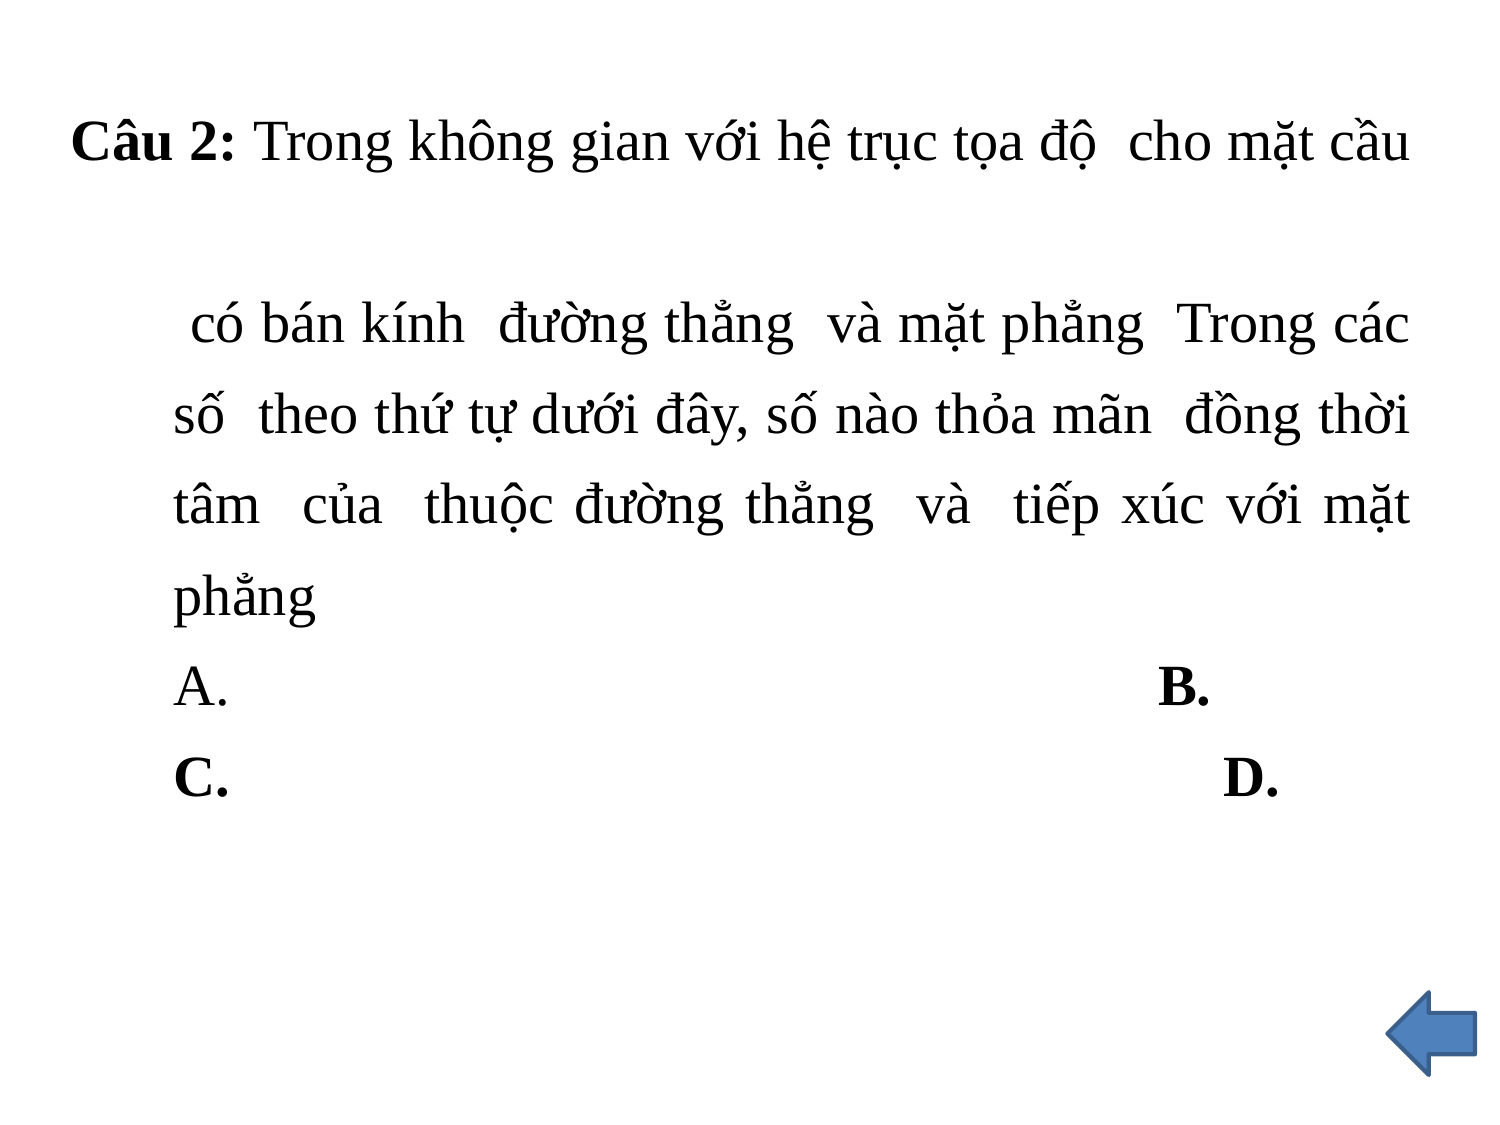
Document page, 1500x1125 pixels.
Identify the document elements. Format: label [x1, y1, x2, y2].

text_box [1385, 990, 1478, 1077]
